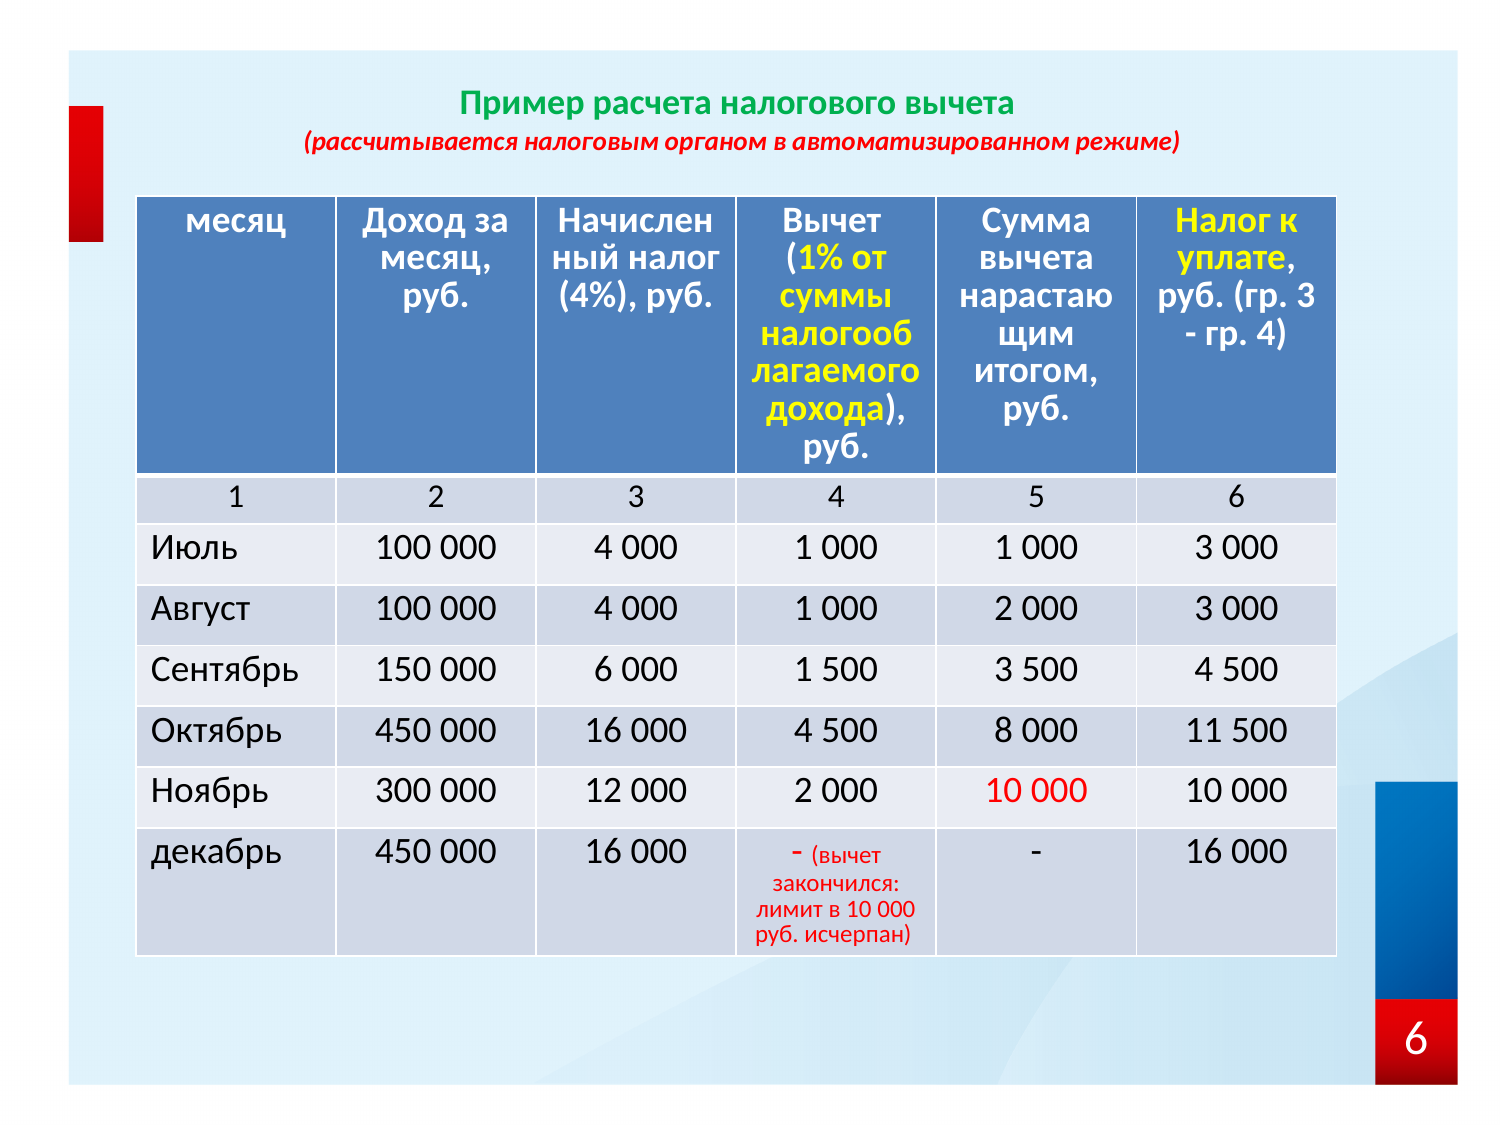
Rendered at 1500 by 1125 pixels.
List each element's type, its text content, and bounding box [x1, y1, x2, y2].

table_cell 3 000 [1137, 586, 1336, 645]
table_cell 16 000 [537, 829, 735, 955]
table_header Сумма вычета нарастающим итогом, руб. [937, 197, 1136, 473]
table_cell 8 000 [937, 707, 1136, 766]
table_cell 4 500 [1137, 646, 1336, 705]
table_cell Июль [137, 525, 335, 584]
table_header Вычет (1% от суммы налогооблагаемого дохода), руб. [737, 197, 935, 473]
table_cell 100 000 [337, 525, 535, 584]
table_cell 100 000 [337, 586, 535, 645]
table_cell - [937, 829, 1136, 955]
table_cell 2 000 [937, 586, 1136, 645]
table_cell 450 000 [337, 707, 535, 766]
table_cell 4 000 [537, 525, 735, 584]
table_cell 4 500 [737, 707, 935, 766]
title Пример расчета налогового вычета (рассчитывается налоговым органом в автоматизированном режиме) [135, 78, 1340, 169]
table_cell 3 000 [1137, 525, 1336, 584]
table_cell 4 000 [537, 586, 735, 645]
table_cell 2 000 [737, 768, 935, 827]
table_cell 450 000 [337, 829, 535, 955]
table_cell 4 [737, 478, 935, 523]
table_header Начисленный налог (4%), руб. [537, 197, 735, 473]
table_header Доход за месяц, руб. [337, 197, 535, 473]
table_cell 2 [337, 478, 535, 523]
table_cell декабрь [137, 829, 335, 955]
slide_number 6 [1365, 991, 1468, 1095]
table_cell 1 [137, 478, 335, 523]
table_cell Сентябрь [137, 646, 335, 705]
table_cell 300 000 [337, 768, 535, 827]
table_cell 150 000 [337, 646, 535, 705]
table_cell 10 000 [937, 768, 1136, 827]
picture [0, 0, 1500, 1125]
table_cell 1 500 [737, 646, 935, 705]
table_cell 1 000 [737, 586, 935, 645]
table_cell 3 500 [937, 646, 1136, 705]
table_cell 16 000 [1137, 829, 1336, 955]
table_cell 6 [1137, 478, 1336, 523]
table_cell Август [137, 586, 335, 645]
table_cell 1 000 [937, 525, 1136, 584]
table_cell 3 [537, 478, 735, 523]
table_cell 5 [937, 478, 1136, 523]
table_cell - (вычет закончился: лимит в 10 000 руб. исчерпан) [737, 829, 935, 955]
table_cell 16 000 [537, 707, 735, 766]
table_header месяц [137, 197, 335, 473]
table_cell 12 000 [537, 768, 735, 827]
table_cell 10 000 [1137, 768, 1336, 827]
table_cell 6 000 [537, 646, 735, 705]
table_cell Ноябрь [137, 768, 335, 827]
table_cell 1 000 [737, 525, 935, 584]
table_cell 11 500 [1137, 707, 1336, 766]
table_cell Октябрь [137, 707, 335, 766]
table_header Налог к уплате, руб. (гр. 3 - гр. 4) [1137, 197, 1336, 473]
